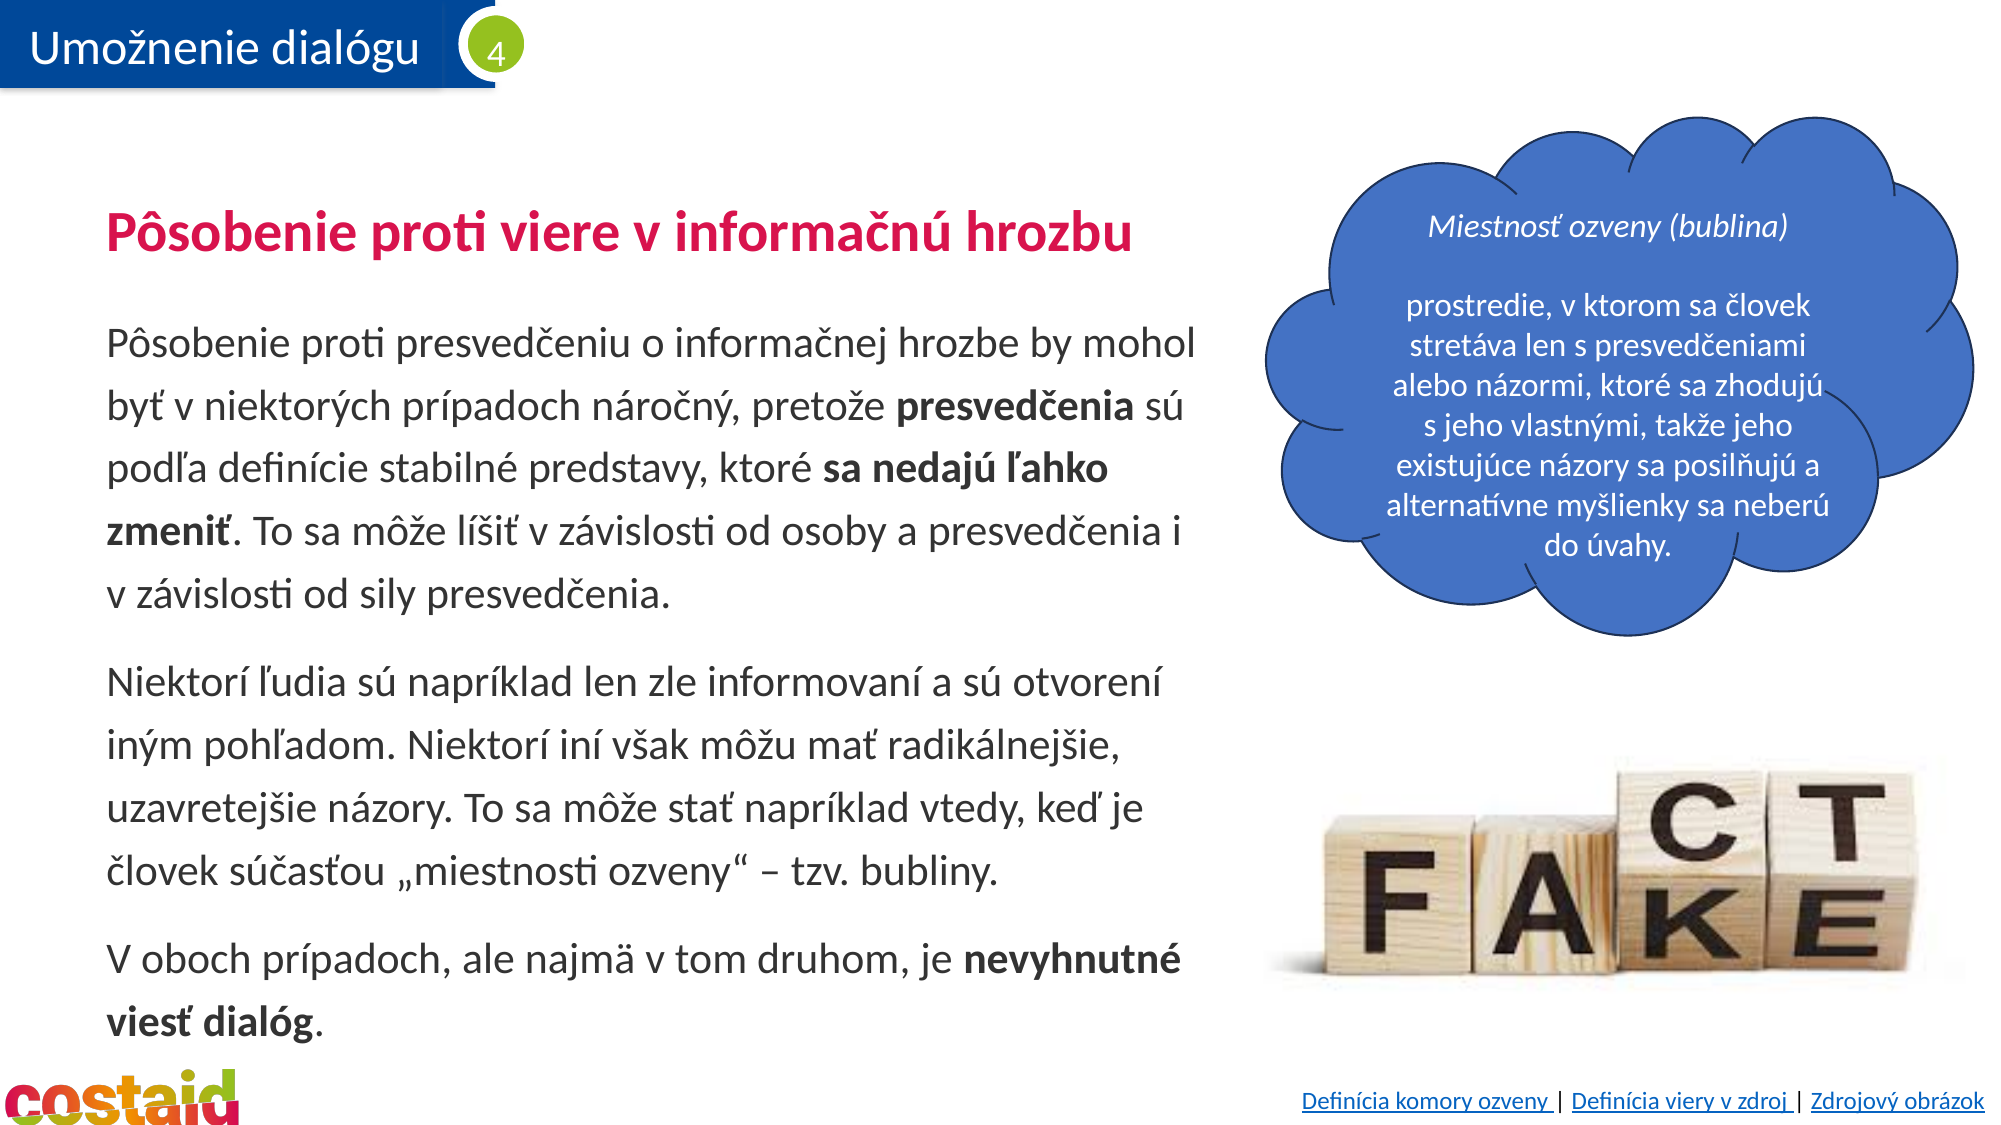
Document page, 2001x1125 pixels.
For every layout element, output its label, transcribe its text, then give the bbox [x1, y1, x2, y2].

list Pôsobenie proti presvedčeniu o informačnej hrozbe by mohol byť v niektorých prípadoch náročný, pretože presvedčenia sú podľa definície stabilné predstavy, ktoré sa nedajú ľahko zmeniť. To sa môže líšiť v závislosti od osoby a presvedčenia i v závislosti od sily presvedčenia. Niektorí ľudia sú napríklad len zle informovaní a sú otvorení iným pohľadom. Niektorí iní však môžu mať radikálnejšie, uzavretejšie názory. To sa môže stať napríklad vtedy, keď je človek súčasťou „miestnosti ozveny“ – tzv. bubliny. V oboch prípadoch, ale najmä v tom druhom, je nevyhnutné viesť dialóg. [91, 295, 1218, 1094]
text_box Definícia komory ozveny | Definícia viery v zdroj | Zdrojový obrázok [560, 1077, 2000, 1122]
text_box [1376, 116, 1895, 182]
title Pôsobenie proti viere v informačnú hrozbu [91, 182, 1906, 282]
text_box [1846, 186, 1975, 550]
text_box [1264, 282, 1371, 557]
text_box [1563, 616, 1693, 637]
picture [0, 1069, 269, 1125]
text_box Miestnosť ozveny (bublina) prostredie, v ktorom sa človek stretáva len s presvedčeniami alebo názormi, ktoré sa zhodujú s jeho vlastnými, takže jeho existujúce názory sa posilňujú a alternatívne myšlienky sa neberú do úvahy. [1371, 196, 1846, 616]
picture [1245, 679, 2000, 1074]
